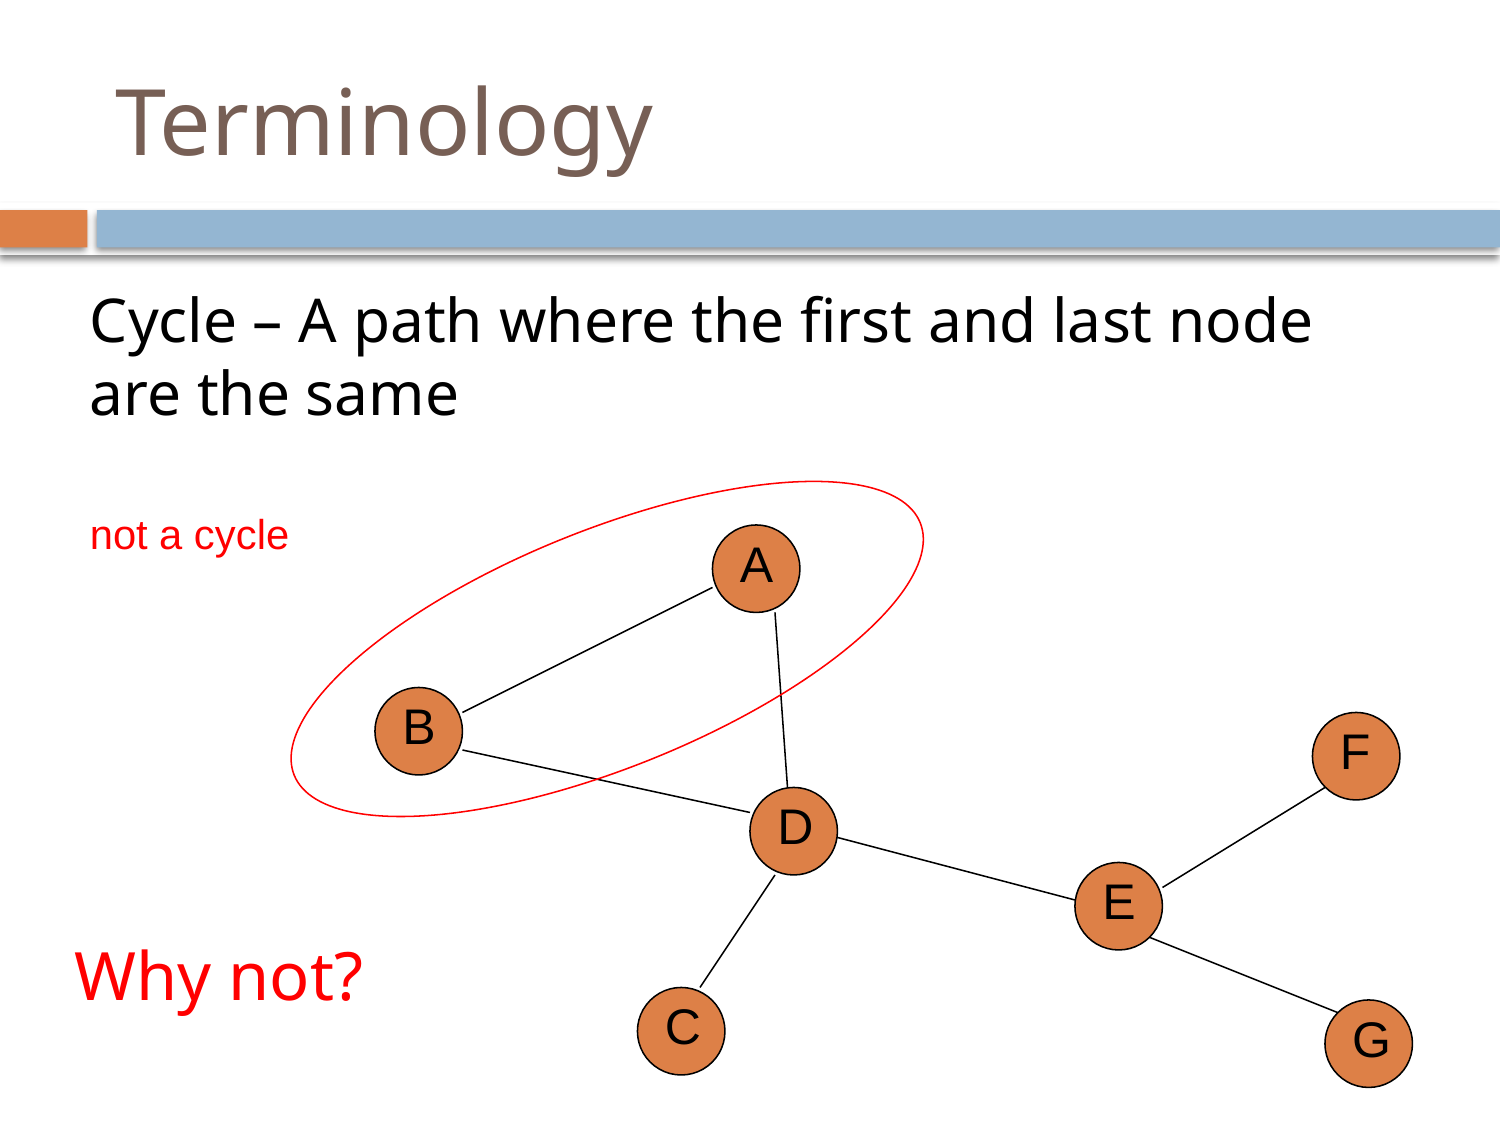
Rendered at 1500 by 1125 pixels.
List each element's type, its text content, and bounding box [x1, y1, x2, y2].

text_box Cycle – A path where the first and last node are the same [74, 275, 1425, 450]
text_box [637, 987, 726, 1076]
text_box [1324, 999, 1413, 1088]
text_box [712, 524, 801, 613]
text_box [1074, 862, 1163, 951]
text_box Why not? [59, 926, 379, 1022]
text_box [291, 481, 924, 817]
title Terminology [100, 37, 1438, 200]
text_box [1312, 712, 1401, 801]
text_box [374, 687, 463, 776]
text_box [749, 787, 838, 876]
text_box not a cycle [74, 500, 450, 565]
